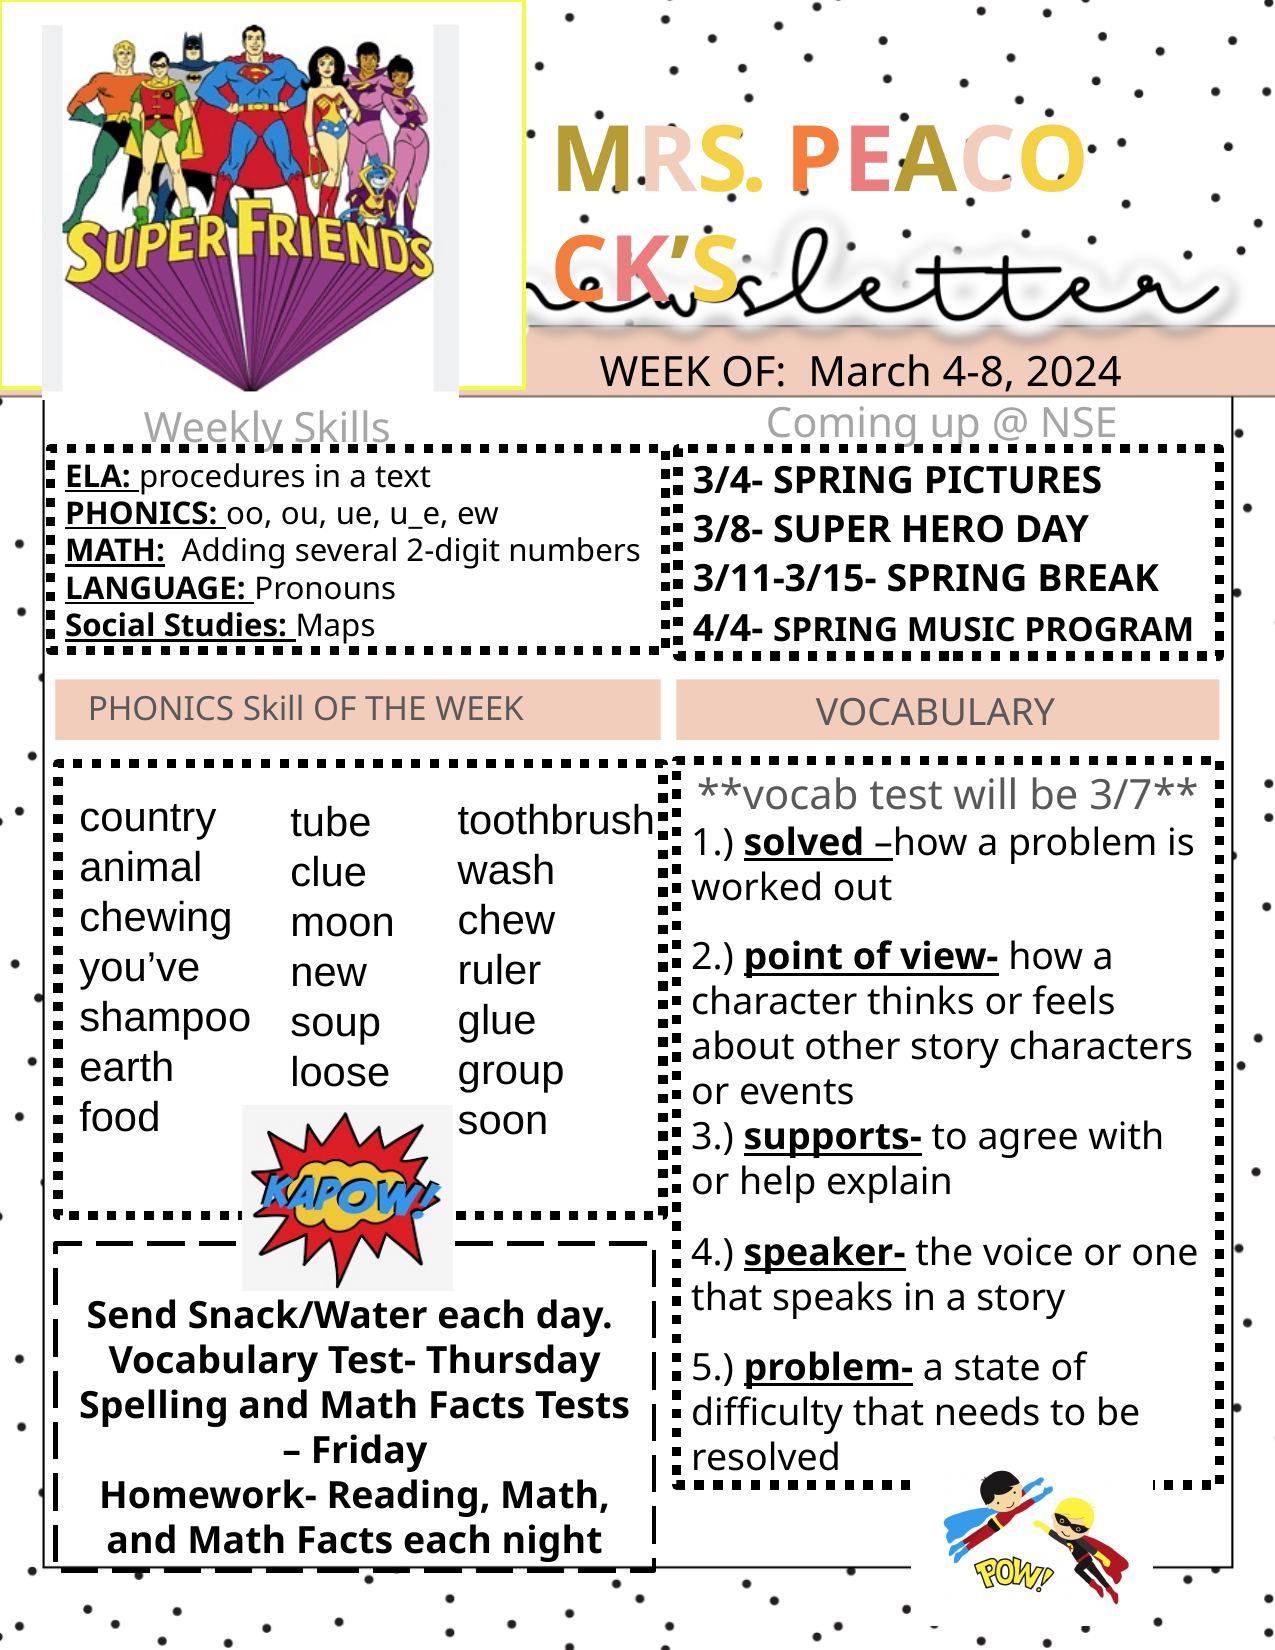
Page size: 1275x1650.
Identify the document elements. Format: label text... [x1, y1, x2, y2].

text_box PHONICS Skill OF THE WEEK [55, 679, 661, 735]
text_box [57, 763, 663, 1216]
text_box Coming up @ NSE [750, 388, 1249, 454]
text_box WEEK OF: March 4-8, 2024 [463, 337, 1275, 403]
text_box VOCABULARY [640, 680, 1232, 741]
text_box MRS. PEACO CK’S [536, 92, 1275, 217]
text_box [53, 677, 663, 742]
text_box tube clue moon new soup loose [275, 787, 442, 1103]
text_box 3/4- SPRING PICTURES 3/8- SUPER HERO DAY 3/11-3/15- SPRING BREAK 4/4- SPRING MUSIC PROGRAM [678, 448, 1220, 656]
text_box country animal chewing you’ve shampoo earth food [64, 782, 276, 1148]
text_box ELA: procedures in a text PHONICS: oo, ou, ue, u_e, ew MATH: Adding several 2-digit numbers LANGUAGE: Pronouns Social Studies: Maps [50, 448, 666, 651]
text_box toothbrush wash chew ruler glue group soon [442, 785, 705, 1150]
text_box [0, 0, 526, 390]
picture [526, 0, 1275, 337]
text_box Reminders- Send Snack/Water each day. Vocabulary Test- Thursday Spelling and Math Facts Tests – Friday Homework- Reading, Math, and Math Facts each night [55, 1243, 655, 1571]
text_box **vocab test will be 3/7** 1.) solved –how a problem is worked out 2.) point of view- how a character thinks or feels about other story characters or events 3.) supports- to agree with or help explain 4.) speaker- the voice or one that speaks in a story 5.) problem- a state of difficulty that needs to be resolved [676, 760, 1220, 1485]
picture [0, 10, 1275, 1650]
text_box Weekly Skills [128, 393, 571, 448]
